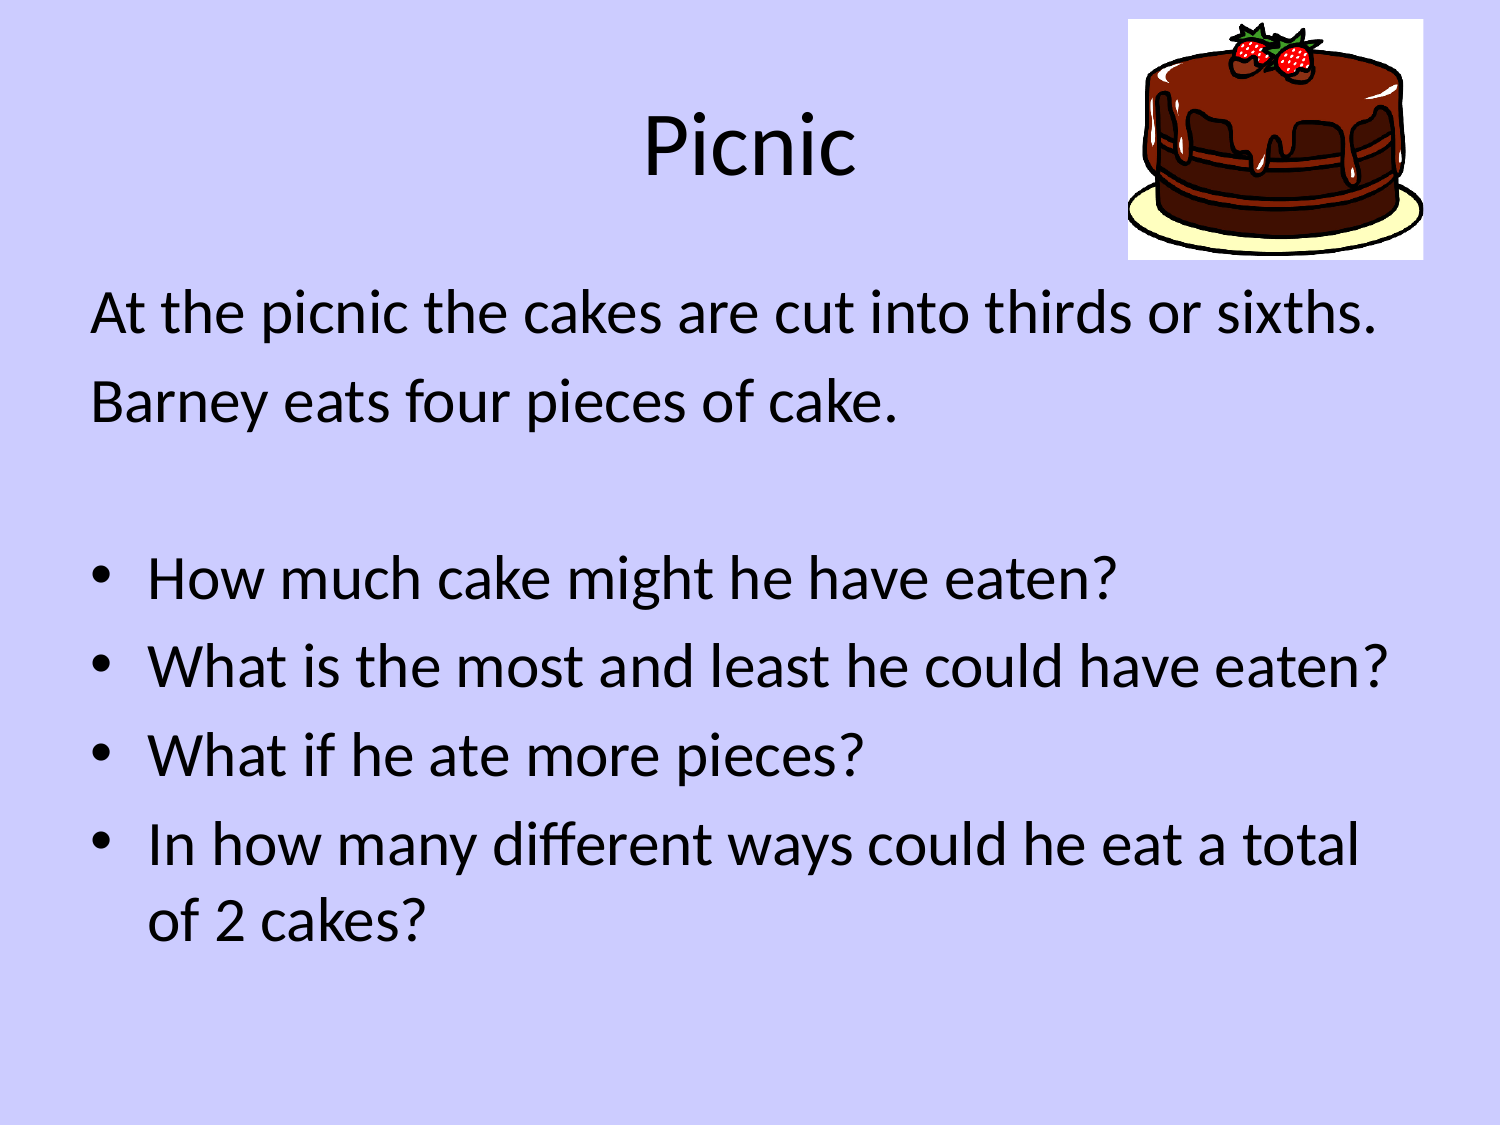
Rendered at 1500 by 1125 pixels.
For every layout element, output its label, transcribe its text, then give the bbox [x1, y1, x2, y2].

list At the picnic the cakes are cut into thirds or sixths. Barney eats four pieces of cake. How much cake might he have eaten? What is the most and least he could have eaten? What if he ate more pieces? In how many different ways could he eat a total of 2 cakes? [75, 262, 1425, 1005]
picture [1127, 18, 1424, 260]
title Picnic [75, 45, 1122, 233]
